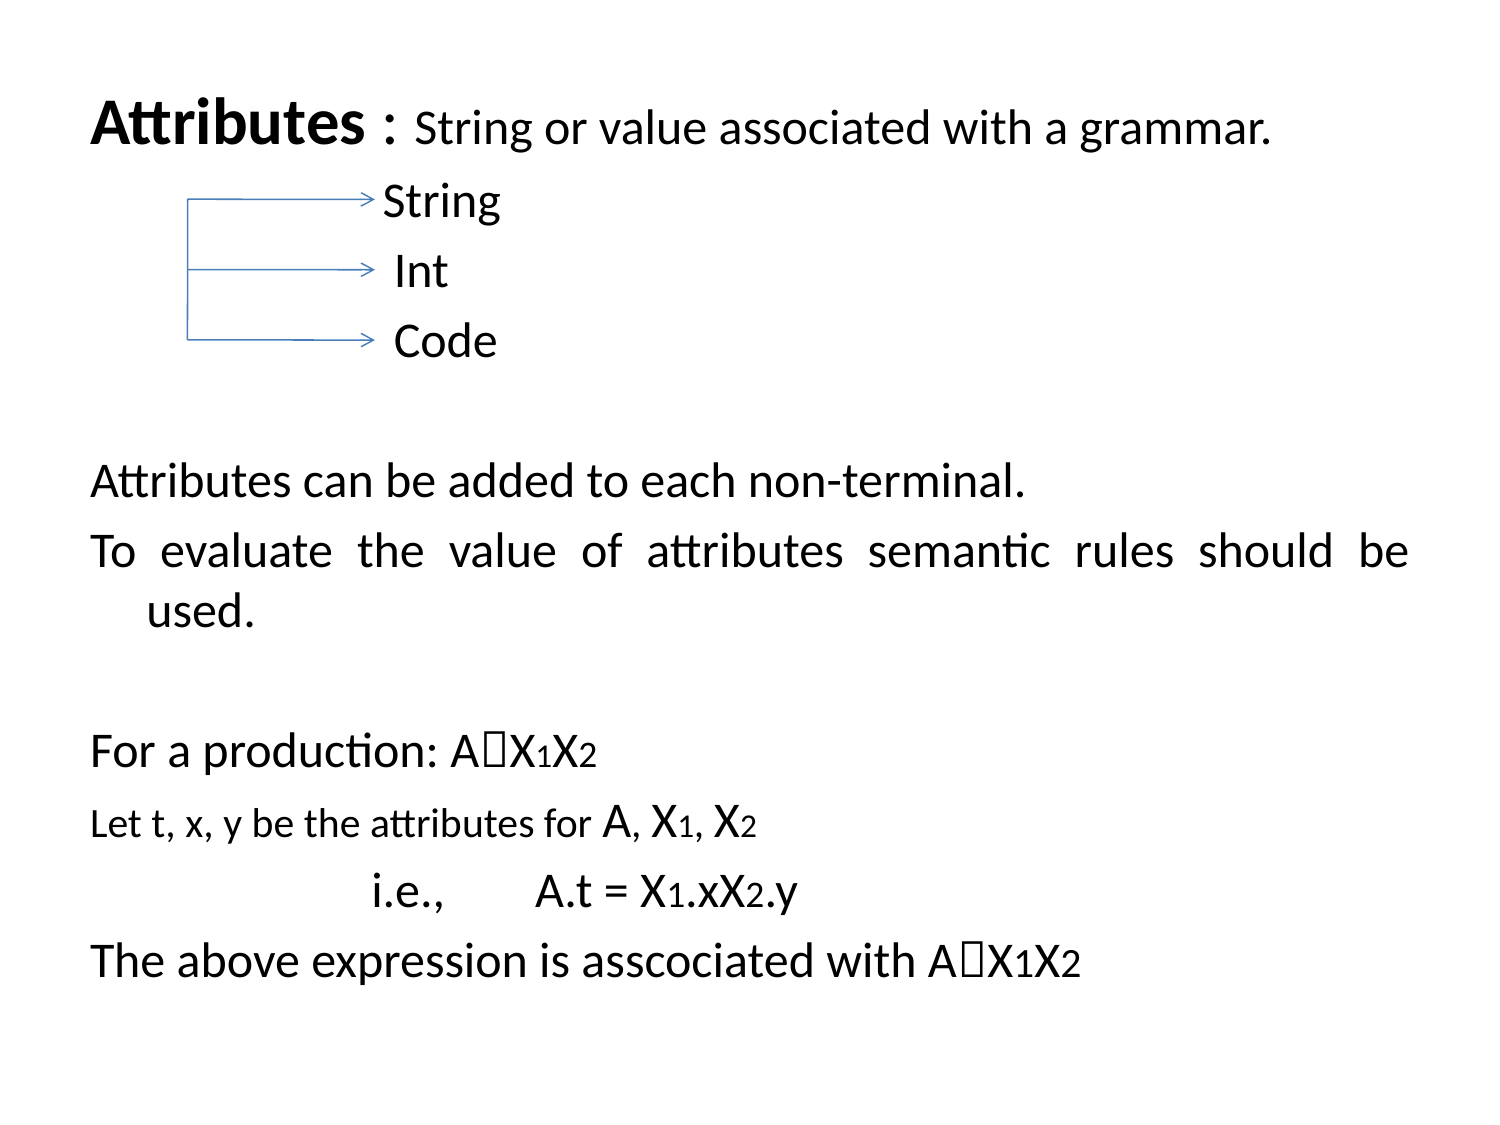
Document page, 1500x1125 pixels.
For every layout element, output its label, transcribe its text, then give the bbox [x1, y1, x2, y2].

list Attributes : String or value associated with a grammar. String Int Code Attributes can be added to each non-terminal. To evaluate the value of attributes semantic rules should be used. For a production: AX1X2 Let t, x, y be the attributes for A, X1, X2 i.e., A.t = X1.xX2.y The above expression is asscociated with AX1X2 [75, 70, 1425, 1125]
